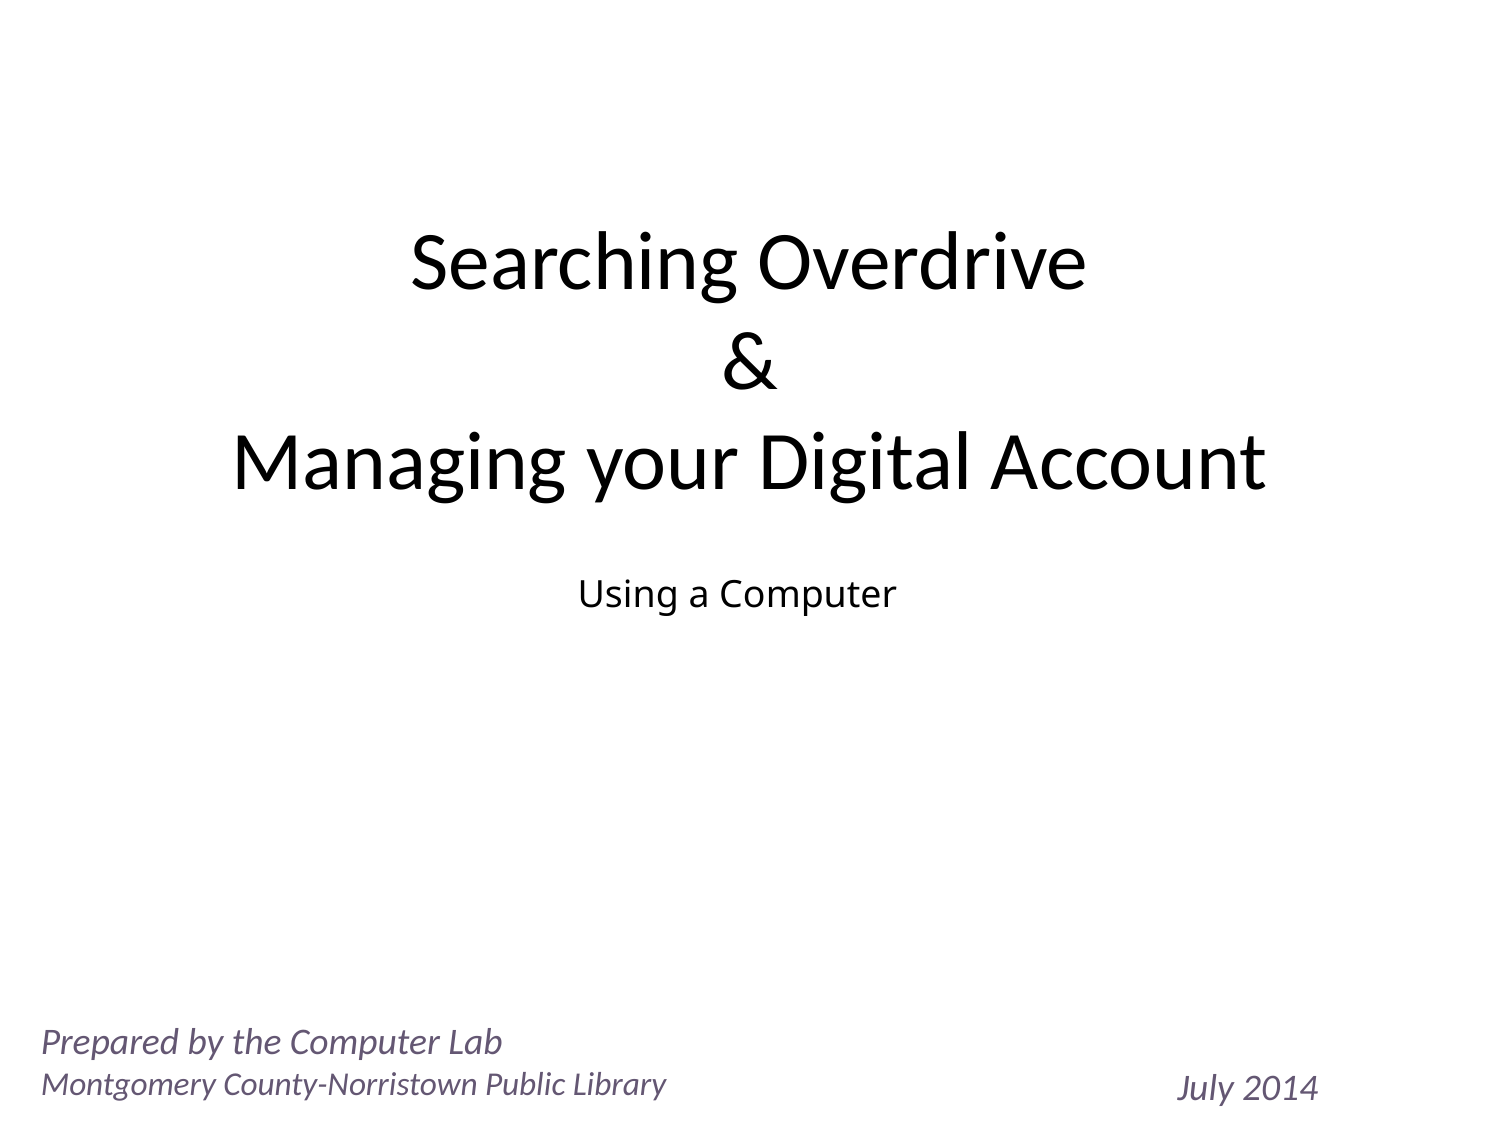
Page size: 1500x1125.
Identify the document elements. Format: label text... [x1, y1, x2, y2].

title Searching Overdrive & Managing your Digital Account [75, 198, 1425, 514]
slide_number 1 [1074, 1042, 1425, 1103]
text_box Prepared by the Computer Lab Montgomery County-Norristown Public Library [26, 1009, 776, 1110]
text_box Using a Computer [275, 562, 1200, 623]
text_box July 2014 [1162, 1055, 1388, 1116]
